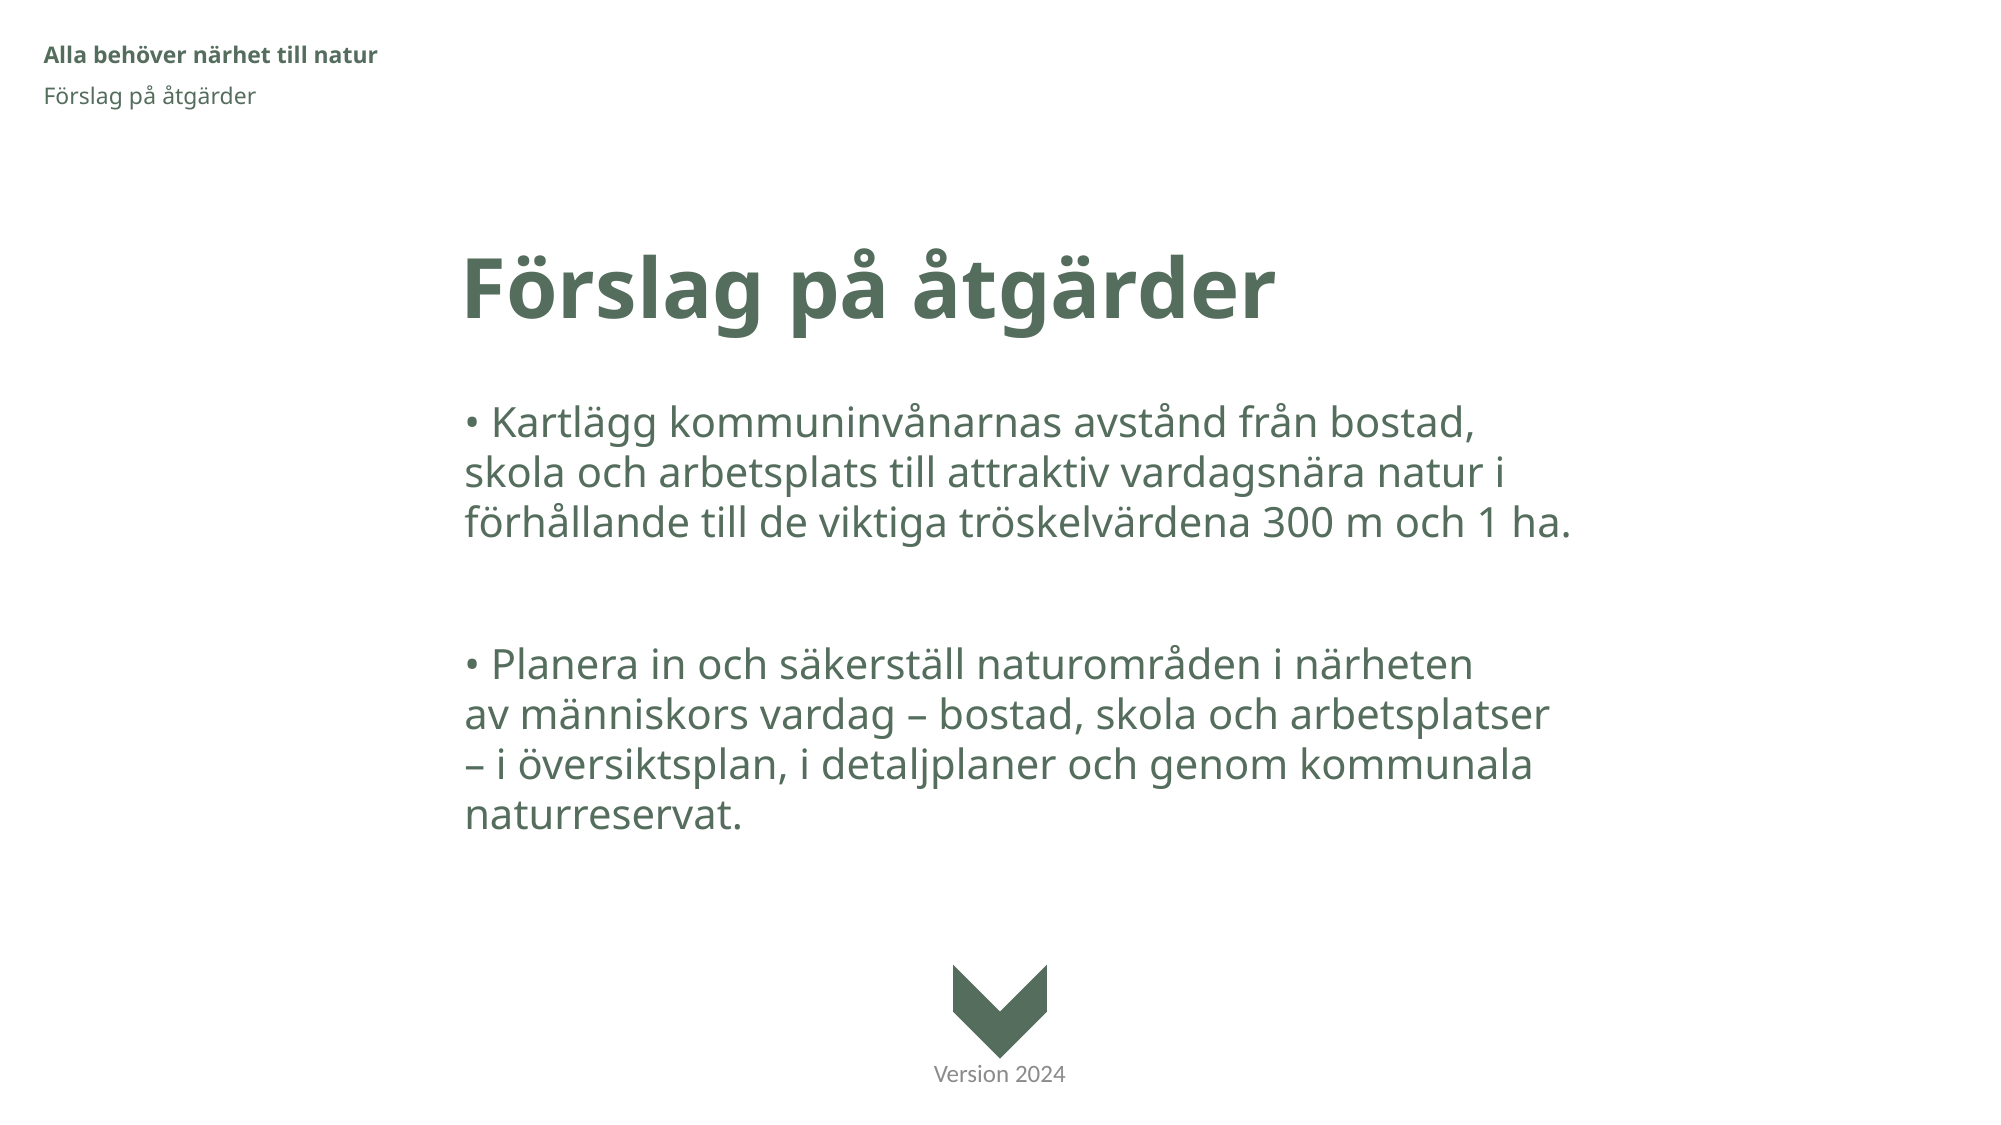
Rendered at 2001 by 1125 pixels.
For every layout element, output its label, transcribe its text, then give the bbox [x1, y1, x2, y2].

text_box [951, 962, 1049, 1042]
footer Version 2024 [662, 1042, 1338, 1103]
text_box Alla behöver närhet till natur Förslag på åtgärder [28, 19, 454, 117]
text_box Förslag på åtgärder [446, 228, 1469, 343]
list • Kartlägg kommuninvånarnas avstånd från bostad, skola och arbetsplats till attraktiv vardagsnära natur i förhållande till de viktiga tröskelvärdena 300 m och 1 ha. • Planera in och säkerställ naturområden i närheten av människors vardag – bostad, skola och arbetsplatser – i översiktsplan, i detaljplaner och genom kommunala naturreservat. [449, 388, 1589, 872]
